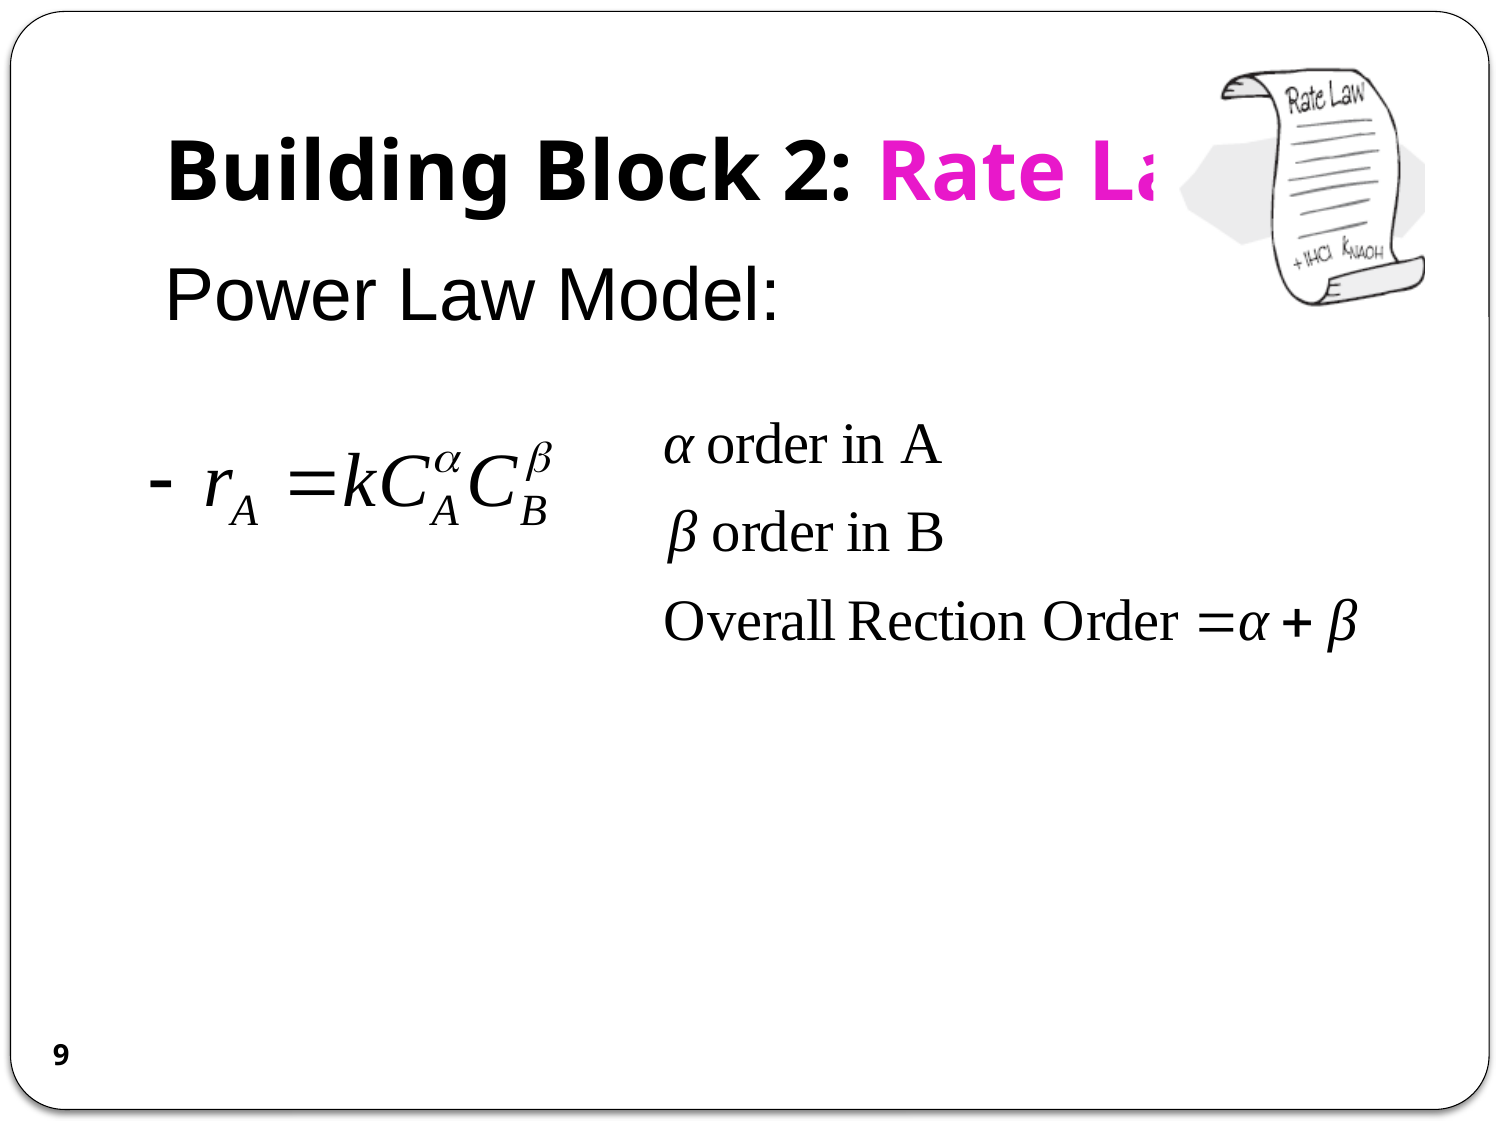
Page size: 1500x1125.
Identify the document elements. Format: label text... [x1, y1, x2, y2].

list Power Law Model: [150, 237, 1425, 988]
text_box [136, 423, 571, 539]
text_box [654, 409, 1369, 665]
slide_number 9 [23, 1018, 99, 1094]
picture [1153, 18, 1426, 324]
title Building Block 2: Rate Laws [150, 45, 1147, 233]
